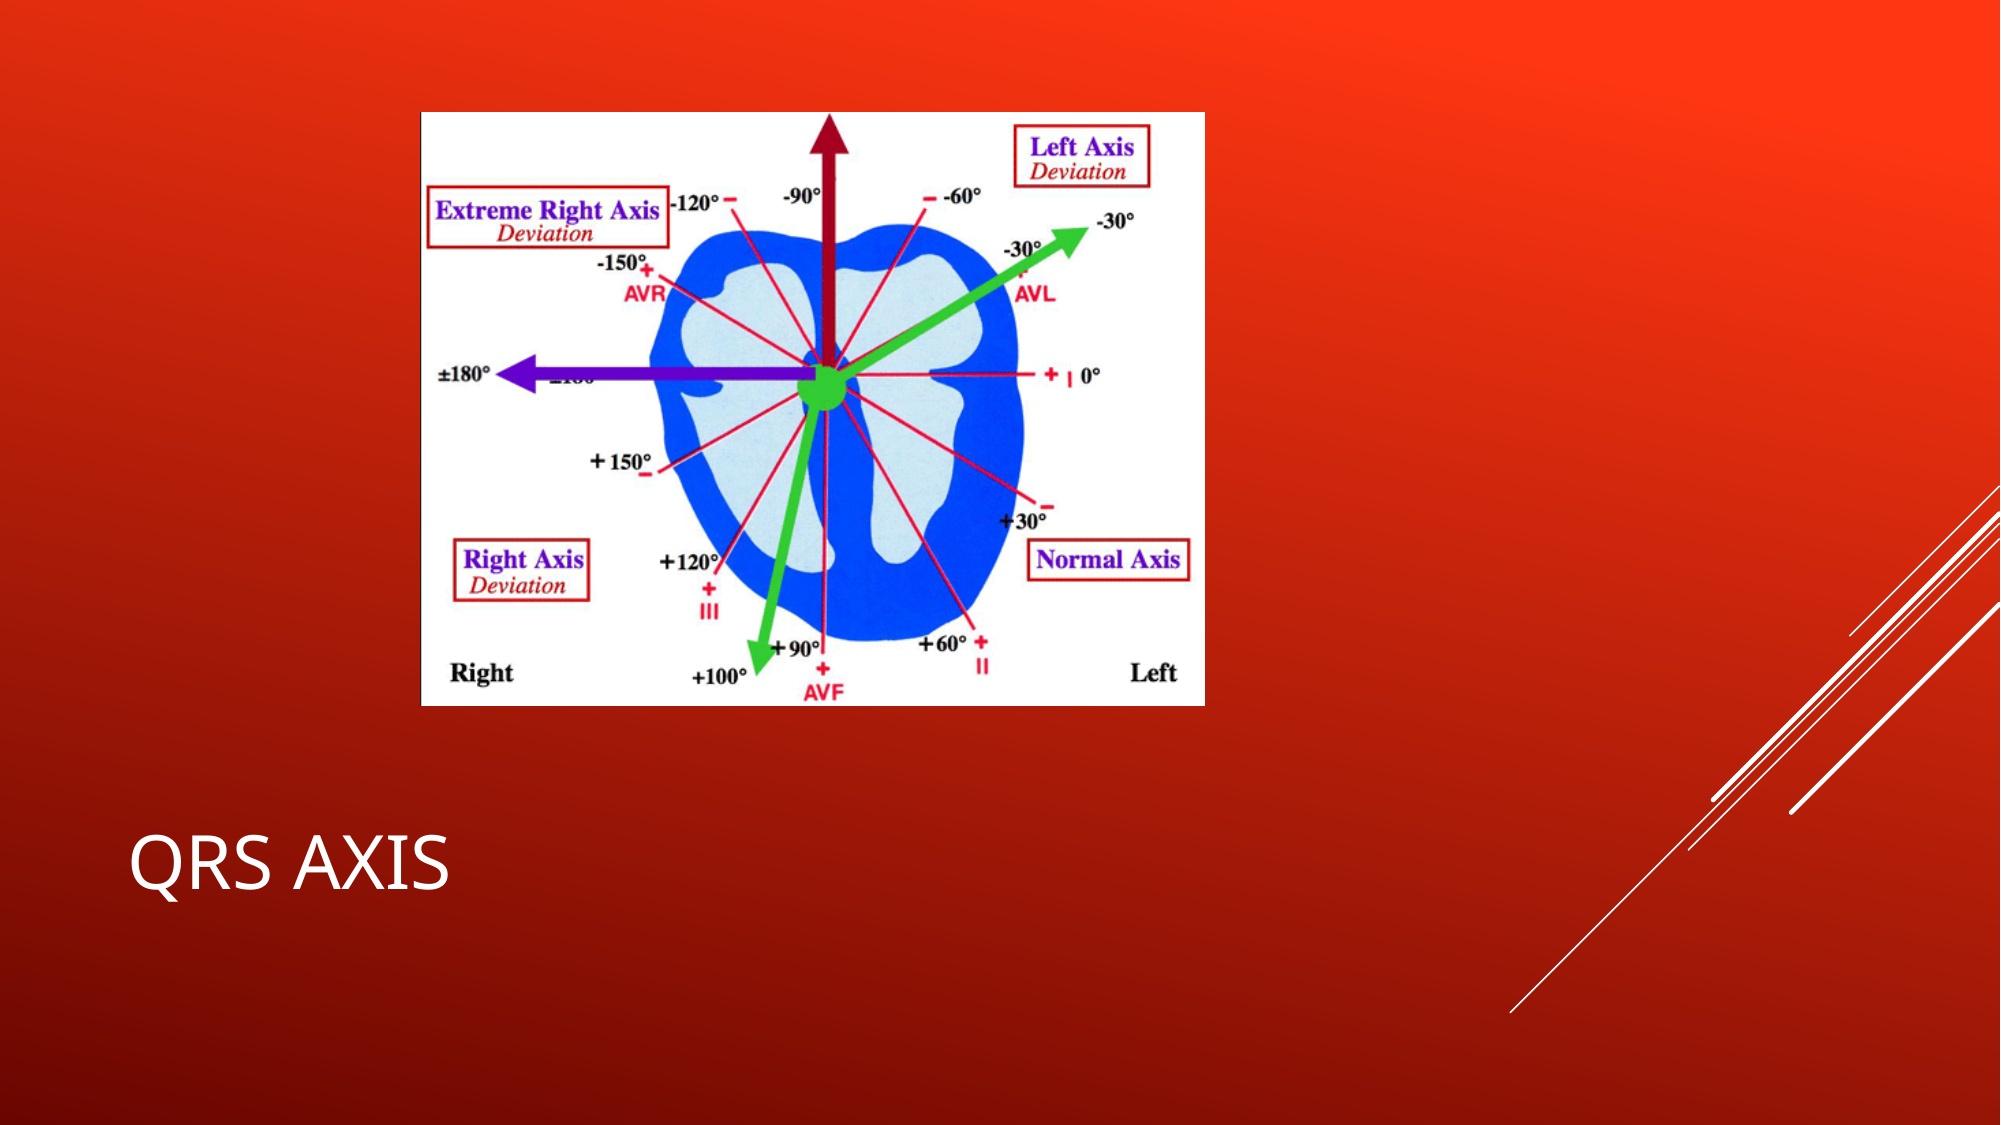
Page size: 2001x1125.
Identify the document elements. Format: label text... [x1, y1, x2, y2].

title Qrs axis [112, 736, 1513, 984]
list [420, 112, 1205, 706]
